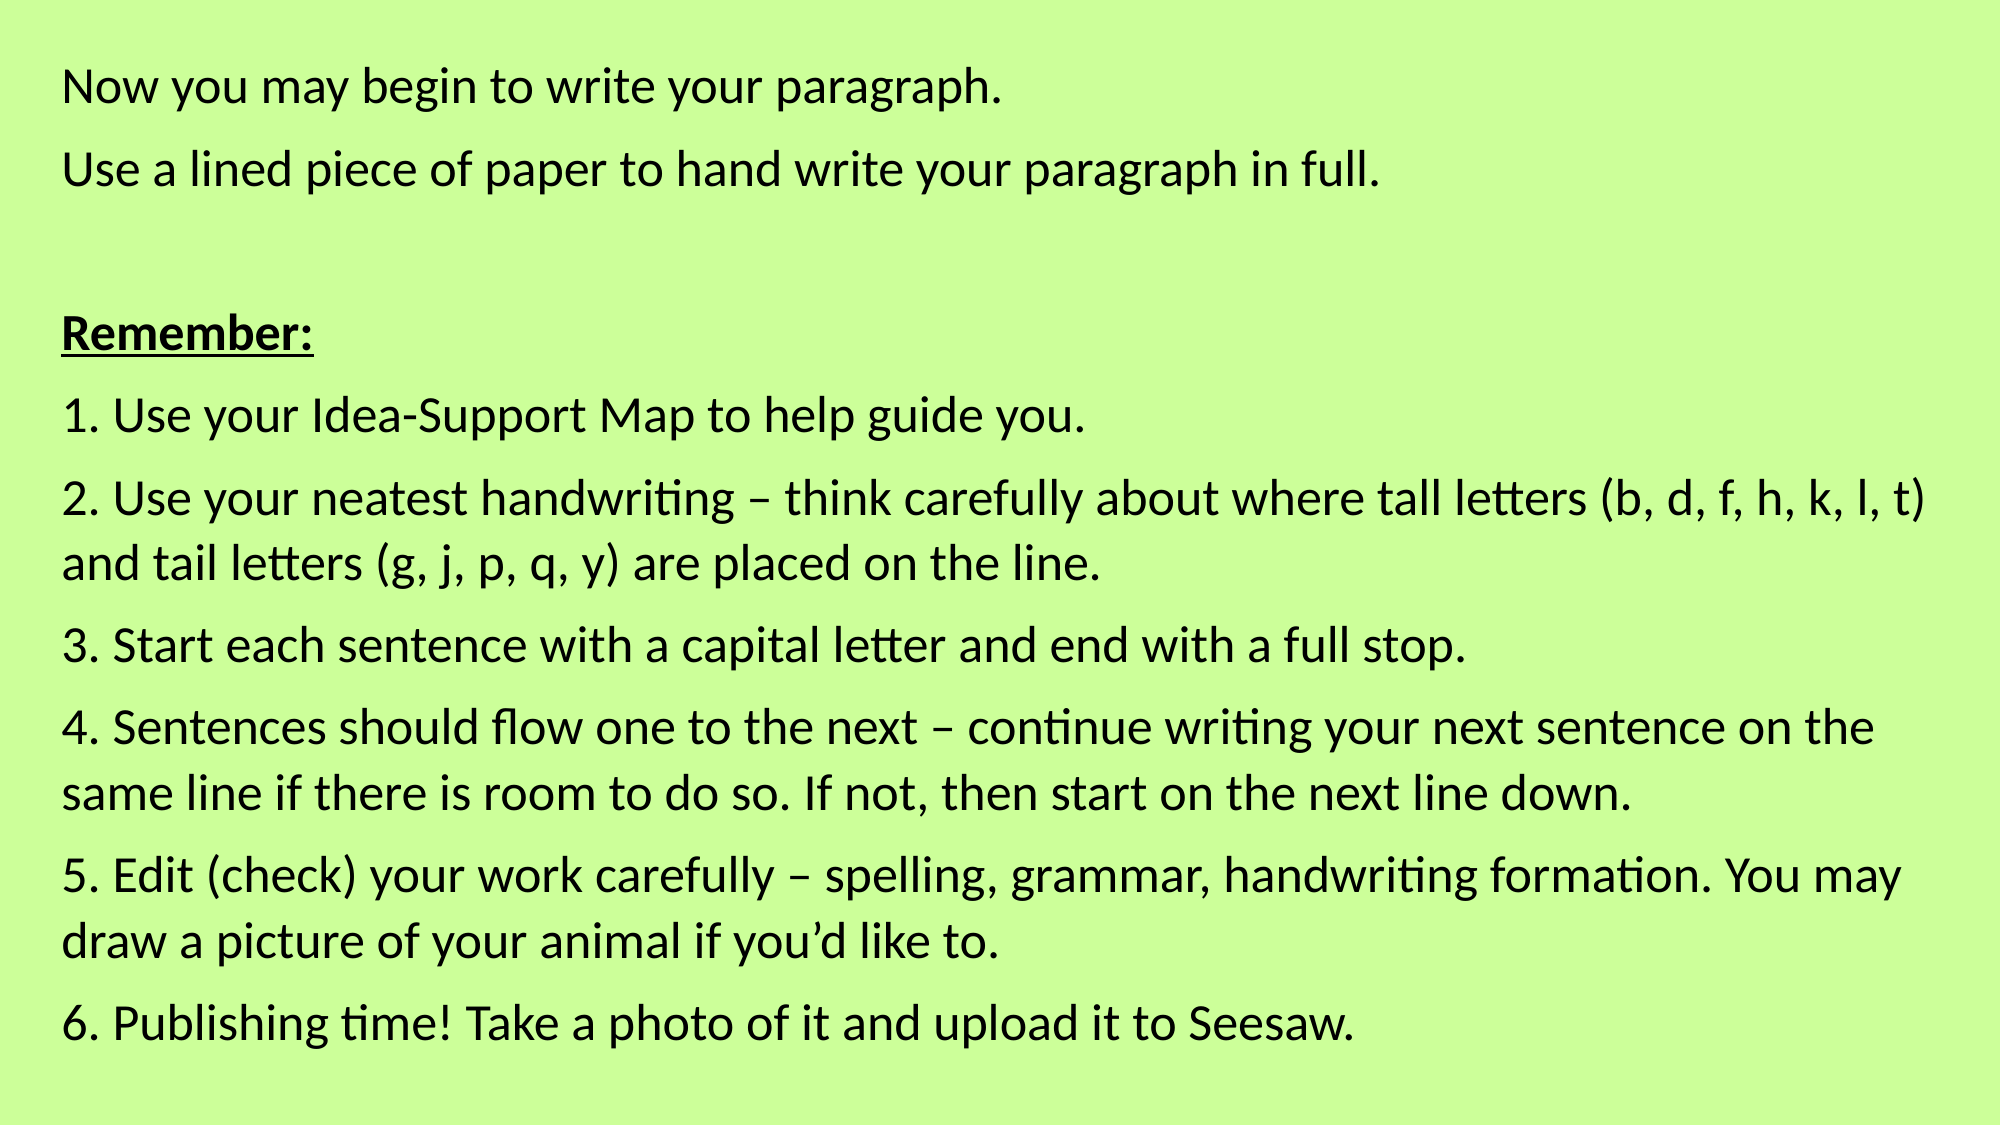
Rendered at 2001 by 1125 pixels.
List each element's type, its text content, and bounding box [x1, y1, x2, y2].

text_box Now you may begin to write your paragraph. Use a lined piece of paper to hand write your paragraph in full. Remember: 1. Use your Idea-Support Map to help guide you. 2. Use your neatest handwriting – think carefully about where tall letters (b, d, f, h, k, l, t) and tail letters (g, j, p, q, y) are placed on the line. 3. Start each sentence with a capital letter and end with a full stop. 4. Sentences should flow one to the next – continue writing your next sentence on the same line if there is room to do so. If not, then start on the next line down. 5. Edit (check) your work carefully – spelling, grammar, handwriting formation. You may draw a picture of your animal if you’d like to. 6. Publishing time! Take a photo of it and upload it to Seesaw. [46, 41, 1954, 1059]
